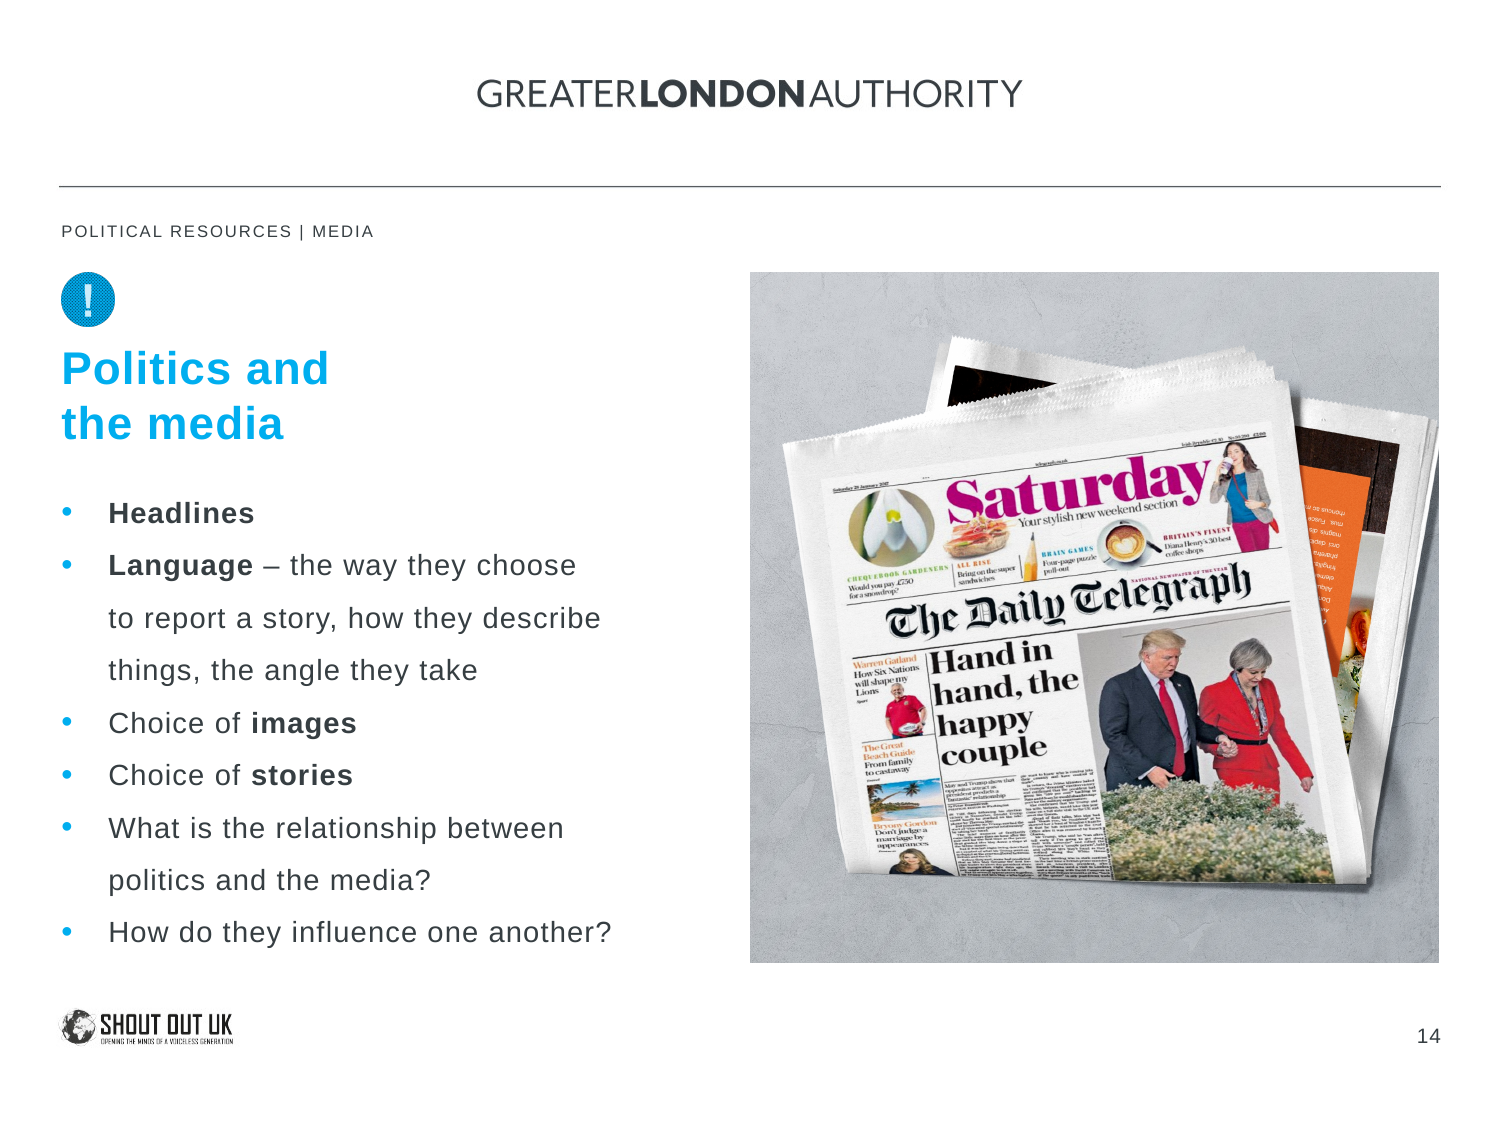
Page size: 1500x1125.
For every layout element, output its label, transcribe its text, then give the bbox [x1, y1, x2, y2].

slide_number 14 [1262, 1025, 1441, 1047]
picture [0, 0, 1500, 1125]
list Politics and the media [61, 338, 720, 476]
list Headlines Language – the way they choose to report a story, how they describe things, the angle they take Choice of images Choice of stories What is the relationship between politics and the media? How do they influence one another? [61, 476, 720, 964]
